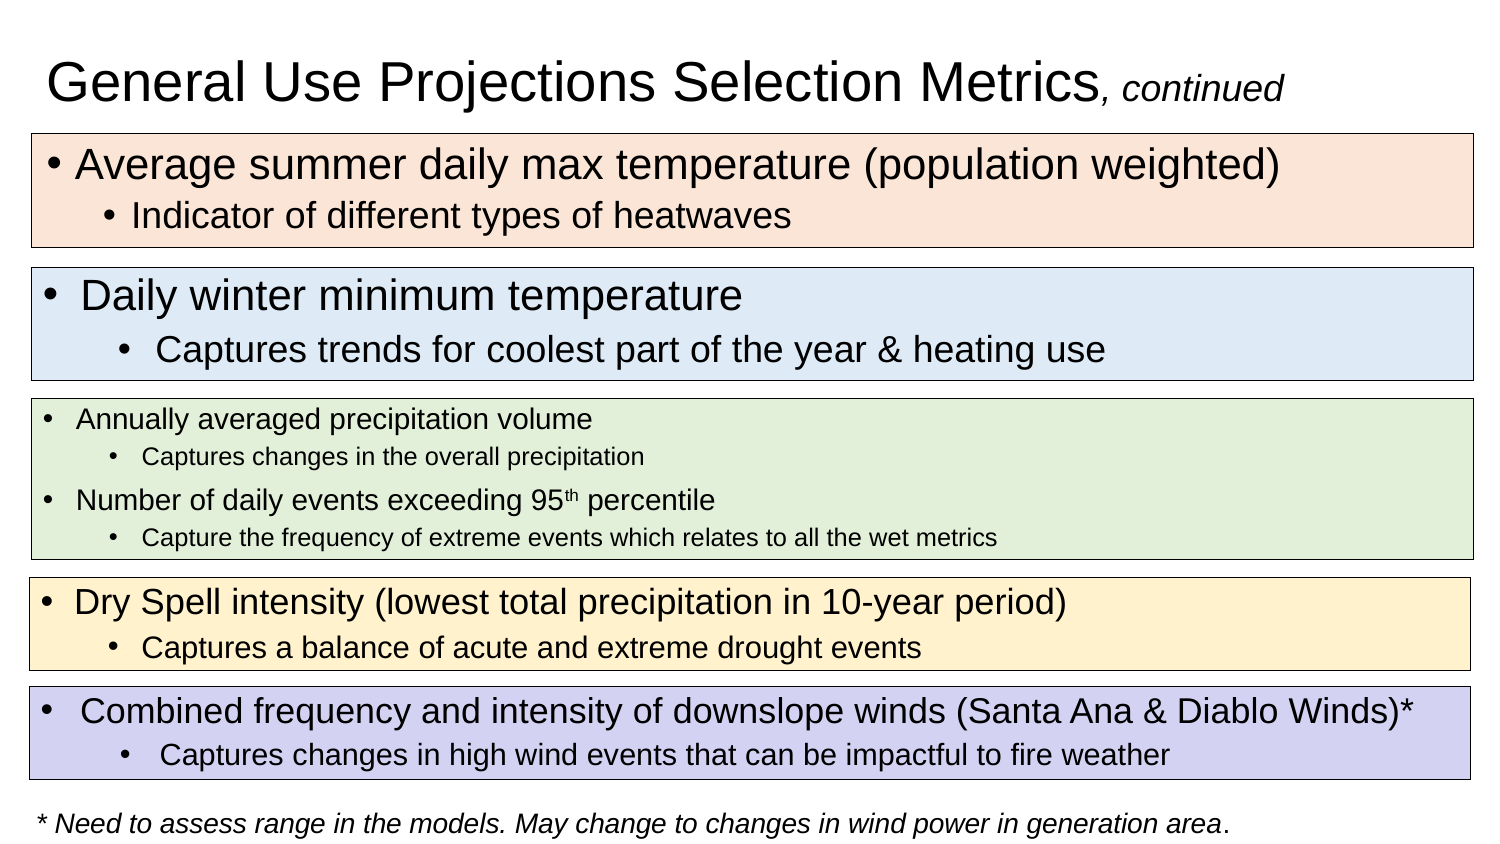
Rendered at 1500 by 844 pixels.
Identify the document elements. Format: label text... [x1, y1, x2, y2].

text_box Annually averaged precipitation volume Captures changes in the overall precipitation Number of daily events exceeding 95th percentile Capture the frequency of extreme events which relates to all the wet metrics [31, 398, 1474, 560]
text_box Combined frequency and intensity of downslope winds (Santa Ana & Diablo Winds)* Captures changes in high wind events that can be impactful to fire weather [29, 686, 1471, 780]
text_box * Need to assess range in the models. May change to changes in wind power in generation area. [21, 798, 1479, 844]
text_box Daily winter minimum temperature Captures trends for coolest part of the year & heating use [31, 267, 1474, 381]
list Average summer daily max temperature (population weighted) Indicator of different types of heatwaves [31, 133, 1474, 248]
title General Use Projections Selection Metrics, continued [31, 21, 1455, 133]
text_box Dry Spell intensity (lowest total precipitation in 10-year period) Captures a balance of acute and extreme drought events [29, 577, 1471, 671]
